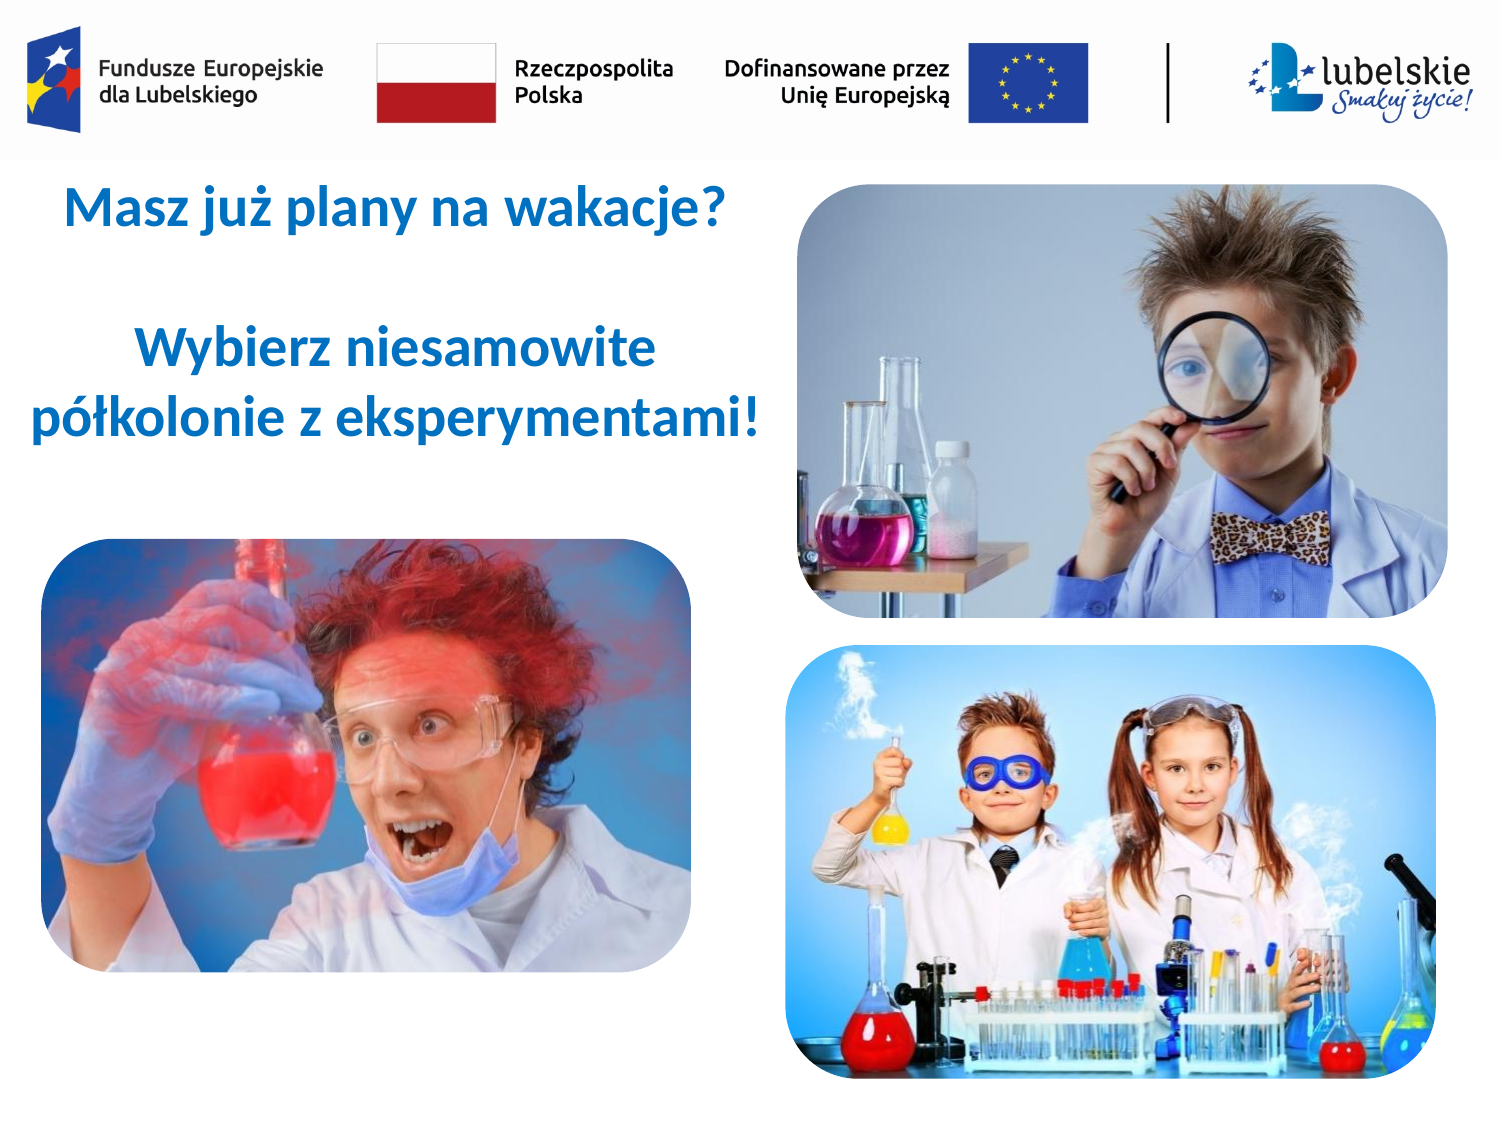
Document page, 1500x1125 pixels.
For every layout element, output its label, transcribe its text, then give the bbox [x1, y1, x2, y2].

picture [796, 184, 1448, 619]
picture [785, 644, 1437, 1079]
text_box Masz już plany na wakacje? Wybierz niesamowite półkolonie z eksperymentami! [0, 168, 792, 526]
picture [0, 0, 1500, 160]
picture [40, 538, 692, 973]
